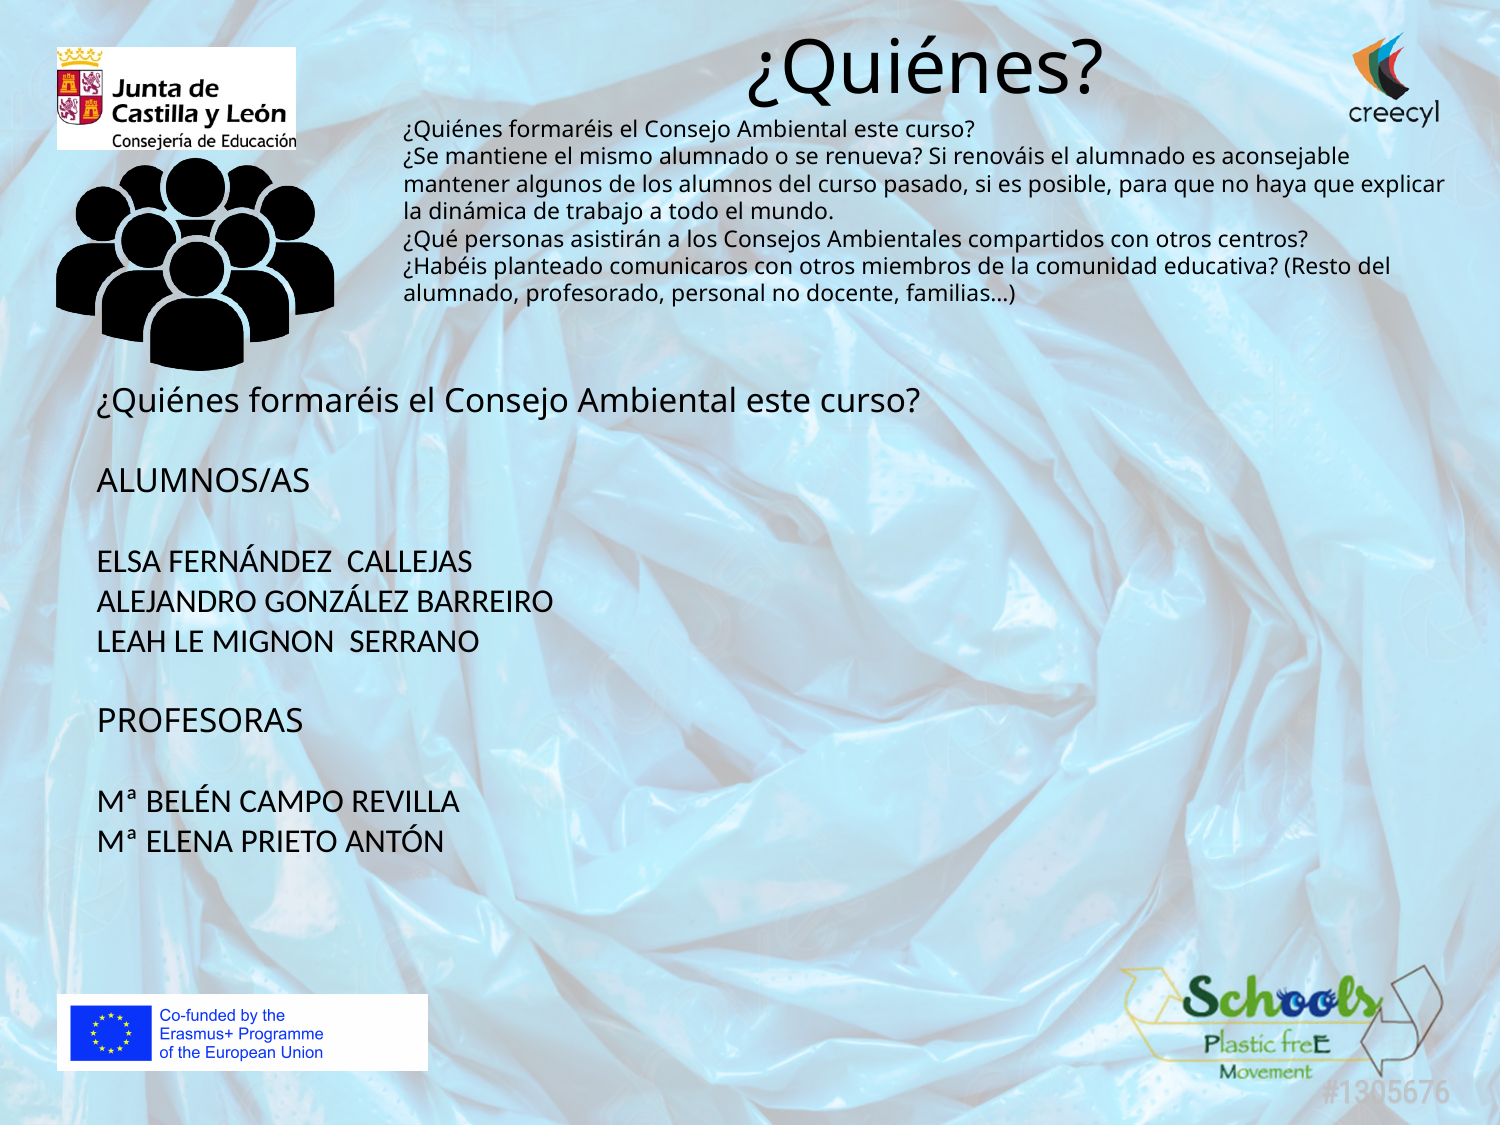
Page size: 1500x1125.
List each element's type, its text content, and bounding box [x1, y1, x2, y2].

picture [52, 47, 337, 407]
text_box ¿Quiénes formaréis el Consejo Ambiental este curso? ¿Se mantiene el mismo alumnado o se renueva? Si renováis el alumnado es aconsejable mantener algunos de los alumnos del curso pasado, si es posible, para que no haya que explicar la dinámica de trabajo a todo el mundo. ¿Qué personas asistirán a los Consejos Ambientales compartidos con otros centros? ¿Habéis planteado comunicaros con otros miembros de la comunidad educativa? (Resto del alumnado, profesorado, personal no docente, familias…) [388, 106, 1467, 314]
picture [1105, 944, 1457, 1092]
text_box ¿Quiénes? [386, 11, 1465, 117]
text_box ¿Quiénes formaréis el Consejo Ambiental este curso? ALUMNOS/AS ELSA FERNÁNDEZ CALLEJAS ALEJANDRO GONZÁLEZ BARREIRO LEAH LE MIGNON SERRANO PROFESORAS Mª BELÉN CAMPO REVILLA Mª ELENA PRIETO ANTÓN [81, 372, 1418, 936]
picture [1339, 27, 1448, 131]
picture [57, 994, 428, 1071]
